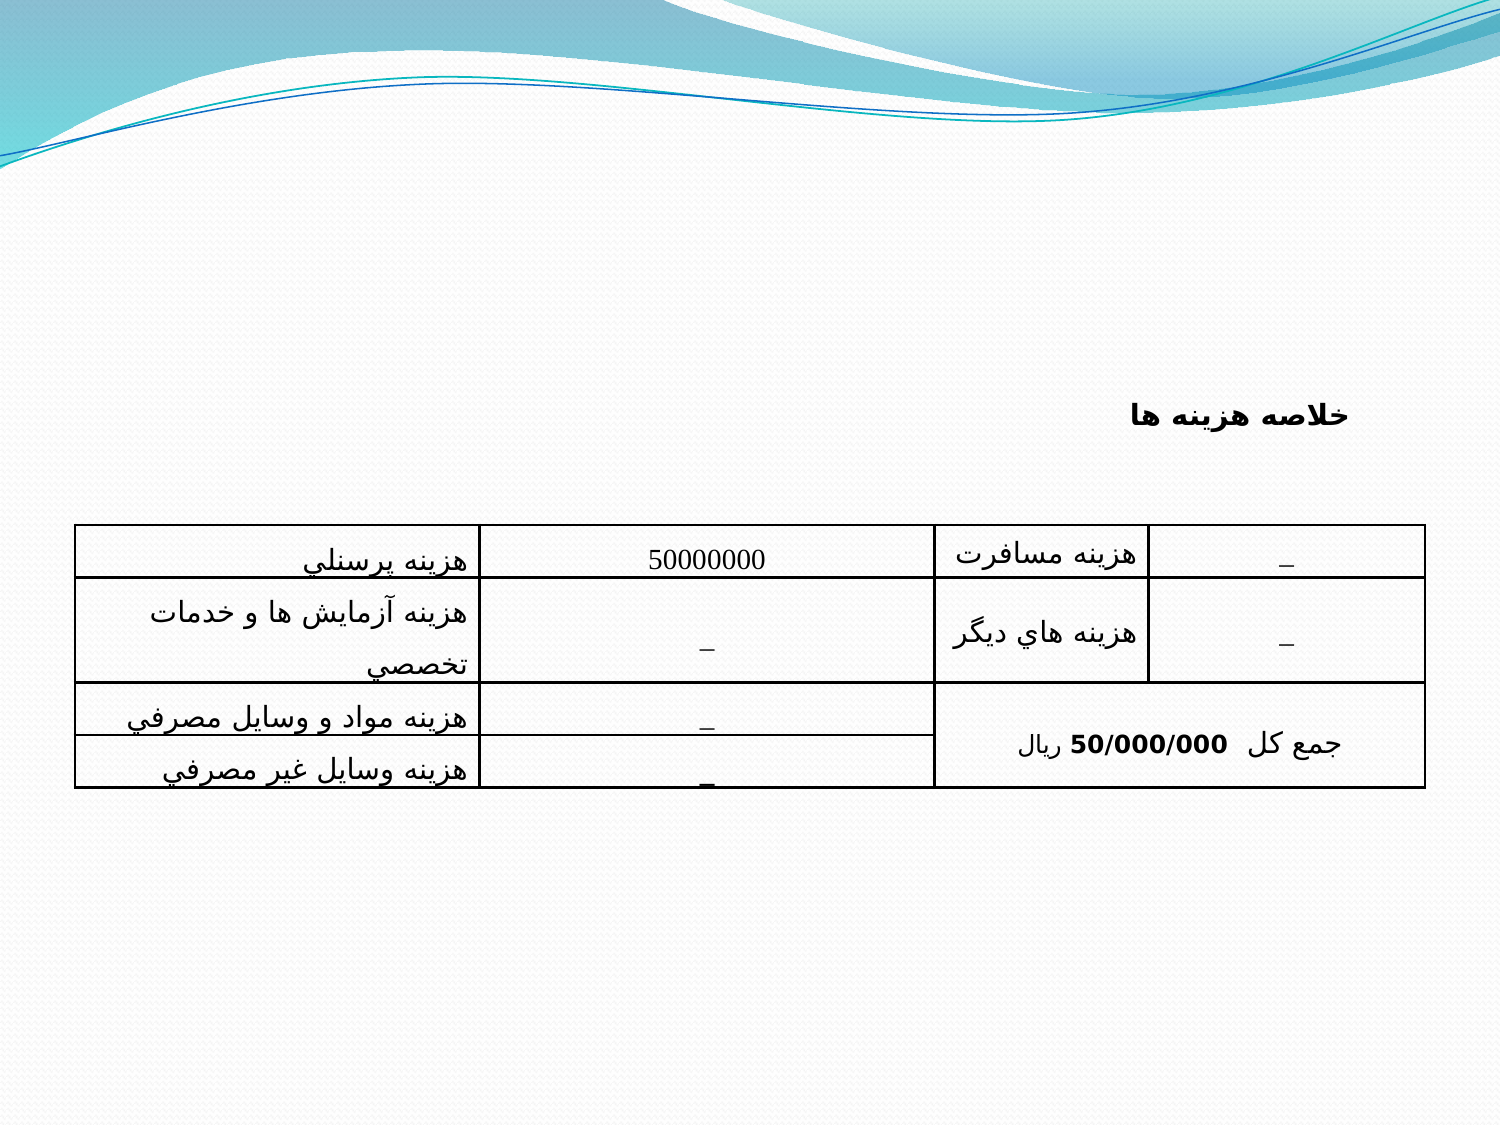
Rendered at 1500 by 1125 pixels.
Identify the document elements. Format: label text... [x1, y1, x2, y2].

table_cell هزينه مواد و وسايل مصرفي [76, 684, 478, 734]
table_cell هزينه هاي ديگر [936, 579, 1147, 681]
table_cell هزينه وسايل غير مصرفي [76, 736, 478, 786]
table_cell _ [1150, 579, 1424, 681]
table_header هزينه مسافرت [936, 526, 1147, 576]
table_header 50000000 [481, 526, 933, 576]
text_box خلاصه هزينه ها [237, 395, 1350, 476]
table_cell _ [481, 684, 933, 734]
table_cell هزينه آزمايش ها و خدمات تخصصي [76, 579, 478, 681]
table_cell _ [481, 736, 933, 786]
table_cell _ [481, 579, 933, 681]
table_header _ [1150, 526, 1424, 576]
table_header هزينه پرسنلي [76, 526, 478, 576]
table_cell جمع كل 50/000/000 ریال [936, 684, 1424, 786]
